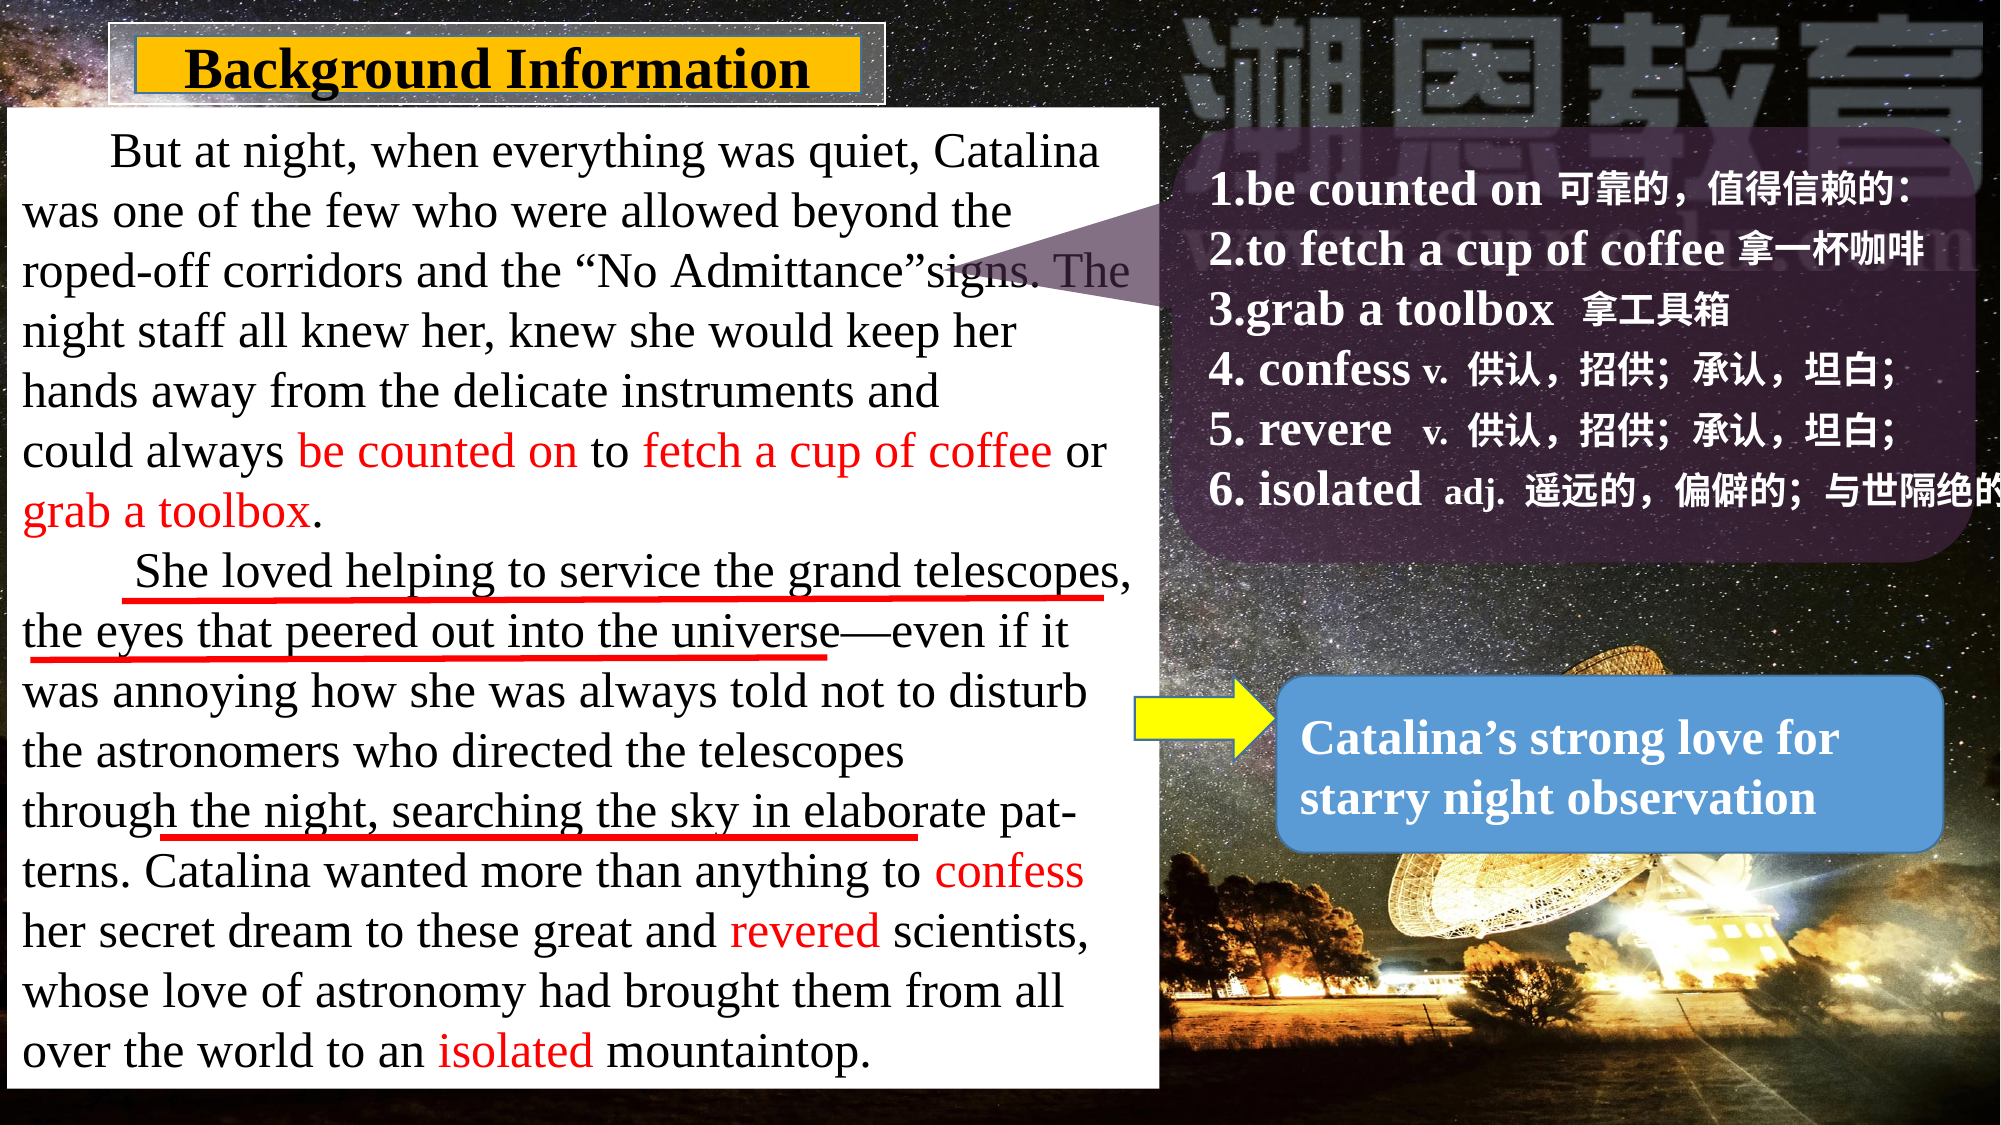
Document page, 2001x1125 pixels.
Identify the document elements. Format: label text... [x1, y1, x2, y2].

text_box adj. 遥远的，偏僻的；与世隔绝的， [1429, 459, 2000, 520]
text_box v. 供认，招供；承认，坦白； [1407, 338, 1908, 399]
text_box Background Information [134, 35, 862, 94]
text_box 可靠的，值得信赖的： [1543, 157, 1948, 218]
title But at night, when everything was quiet, Catalina was one of the few who were allowed beyond the roped-off corridors and the “No Admittance”signs. The night staff all knew her, knew she would keep her hands away from the delicate instruments and could always be counted on to fetch a cup of coffee or grab a toolbox. She loved helping to service the grand telescopes, the eyes that peered out into the universe—even if it was annoying how she was always told not to disturb the astronomers who directed the telescopes through the night, searching the sky in elaborate pat-terns. Catalina wanted more than anything to confess her secret dream to these great and revered scientists, whose love of astronomy had brought them from all over the world to an isolated mountaintop. [7, 107, 1160, 1089]
text_box v. 供认，招供；承认，坦白； [1407, 399, 1935, 459]
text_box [121, 597, 1104, 602]
text_box 1.be counted on 2.to fetch a cup of coffee 3.grab a toolbox 4. confess 5. revere 6. isolated [942, 127, 1976, 563]
text_box 拿一杯咖啡 [1722, 217, 1976, 278]
picture [0, 0, 2001, 1125]
text_box [1133, 673, 1278, 764]
text_box Catalina’s strong love for starry night observation [1275, 674, 1945, 854]
text_box [109, 23, 886, 105]
text_box 拿工具箱 [1566, 278, 1826, 338]
